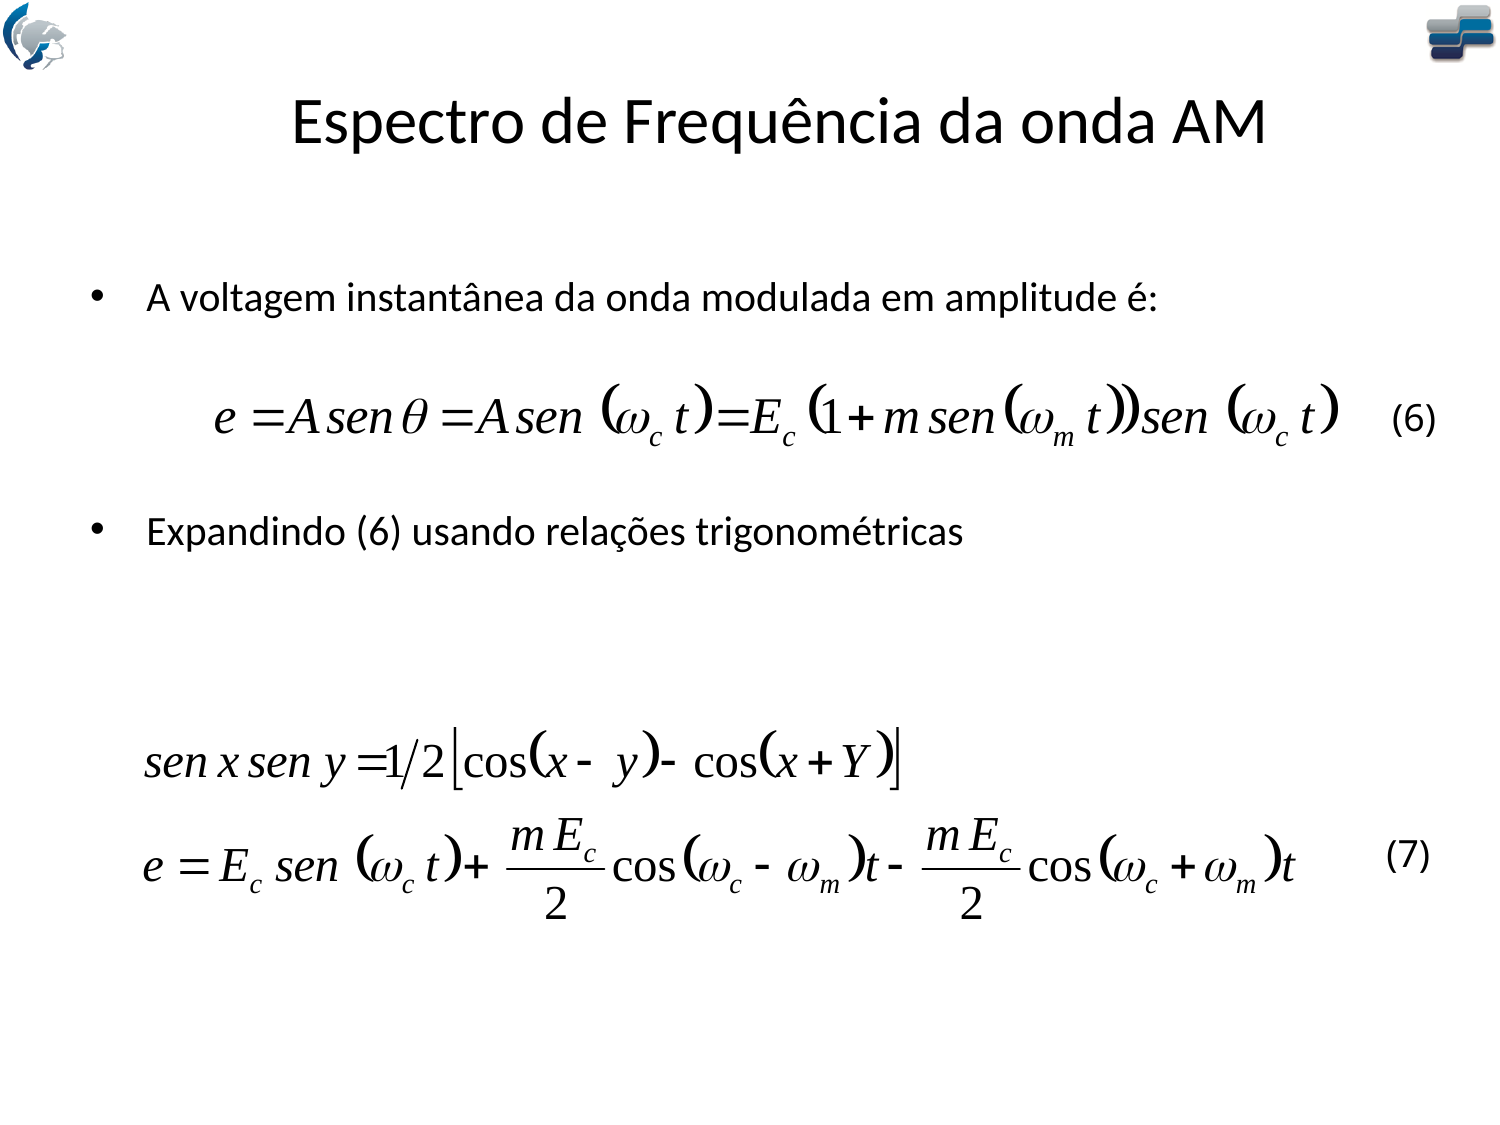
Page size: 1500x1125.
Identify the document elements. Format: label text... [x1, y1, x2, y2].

text_box (6) [1377, 386, 1452, 446]
text_box (7) [1371, 822, 1446, 883]
list A voltagem instantânea da onda modulada em amplitude é: Expandindo (6) usando relações trigonométricas [75, 262, 1425, 1005]
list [135, 727, 1306, 932]
title Espectro de Frequência da onda AM [135, 49, 1425, 185]
picture [1423, 3, 1500, 67]
picture [0, 2, 77, 72]
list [206, 381, 1341, 460]
